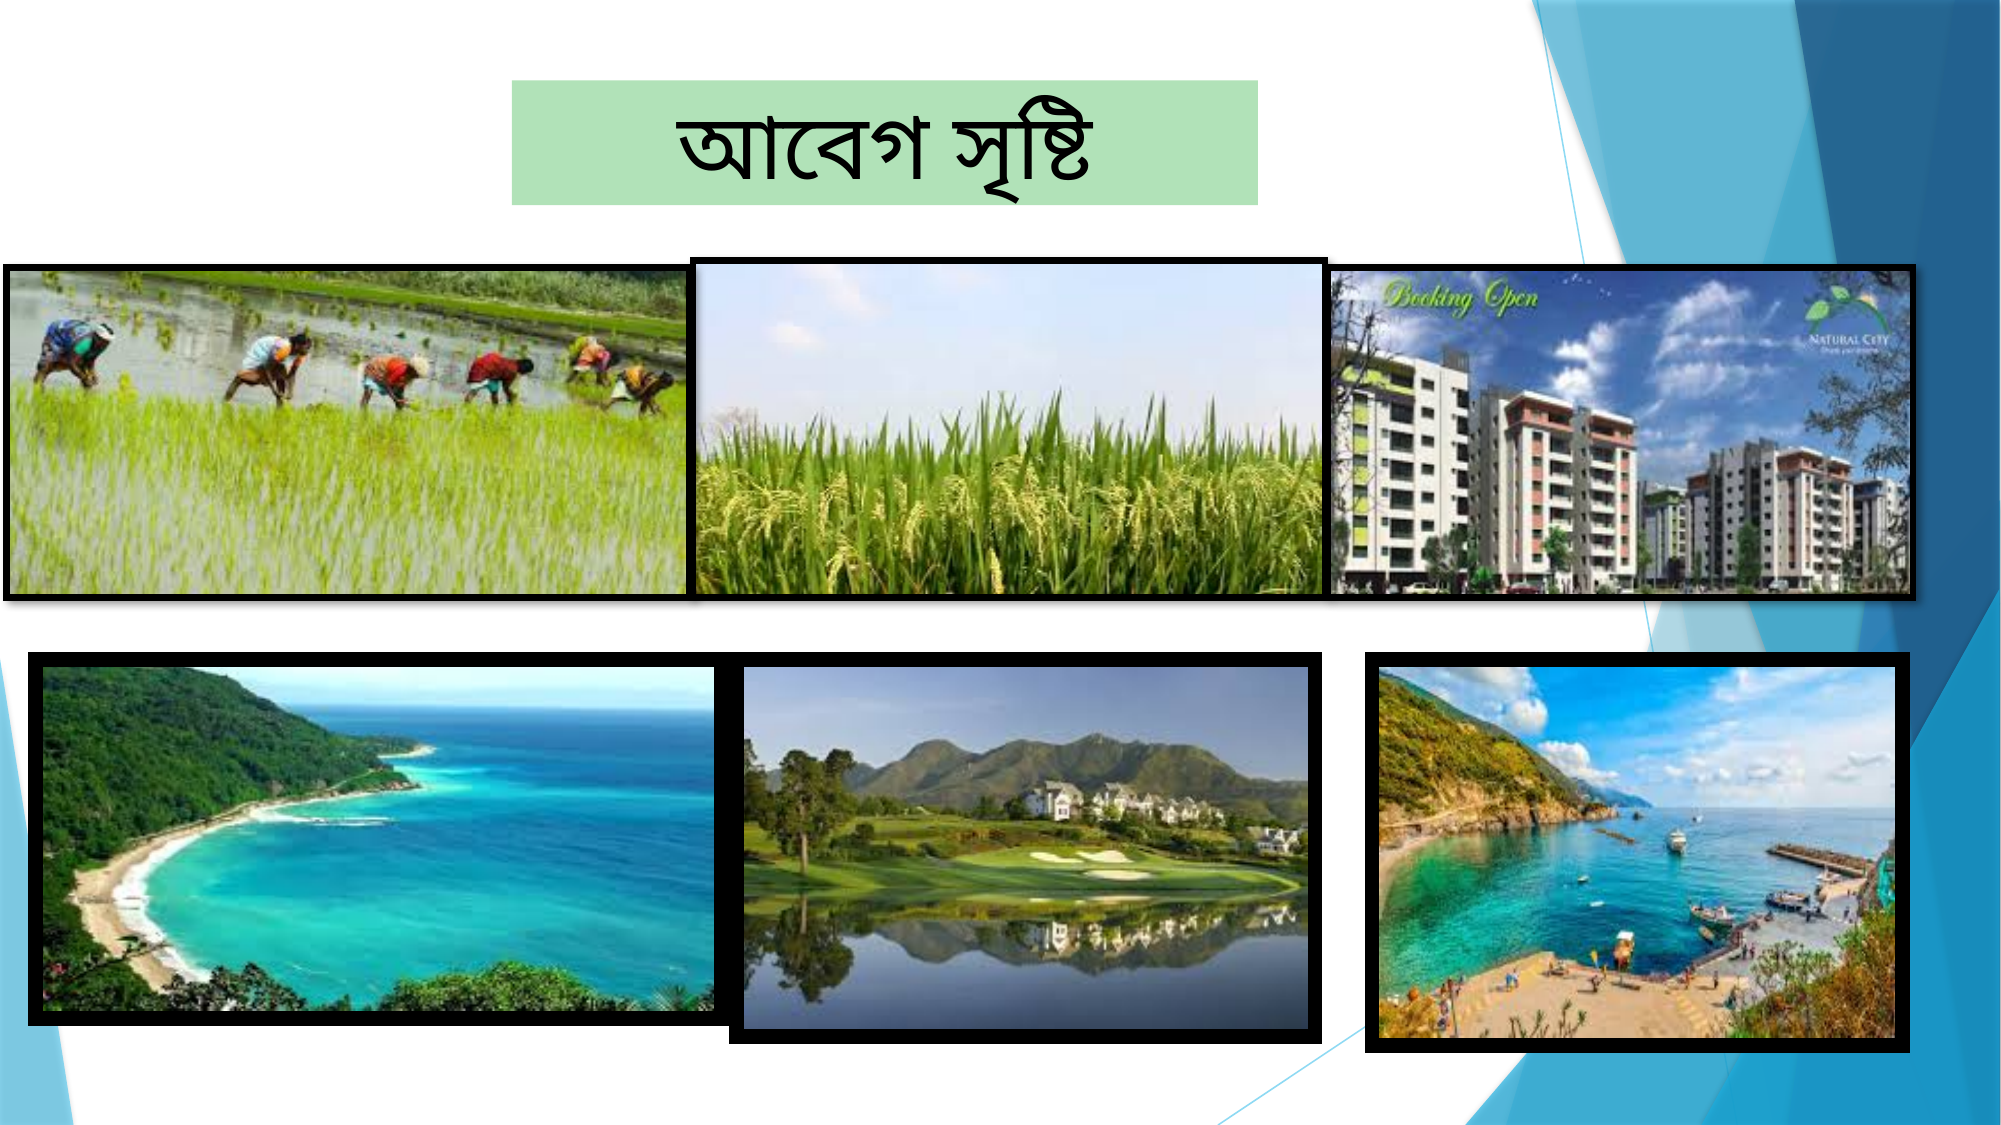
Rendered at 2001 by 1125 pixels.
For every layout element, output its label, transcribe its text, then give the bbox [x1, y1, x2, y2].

picture [42, 665, 715, 1012]
picture [695, 263, 1323, 595]
picture [743, 665, 1309, 1030]
picture [1330, 270, 1911, 595]
picture [9, 270, 687, 595]
picture [671, 815, 715, 822]
picture [1378, 665, 1896, 1039]
text_box আবেগ সৃষ্টি [511, 80, 1258, 206]
